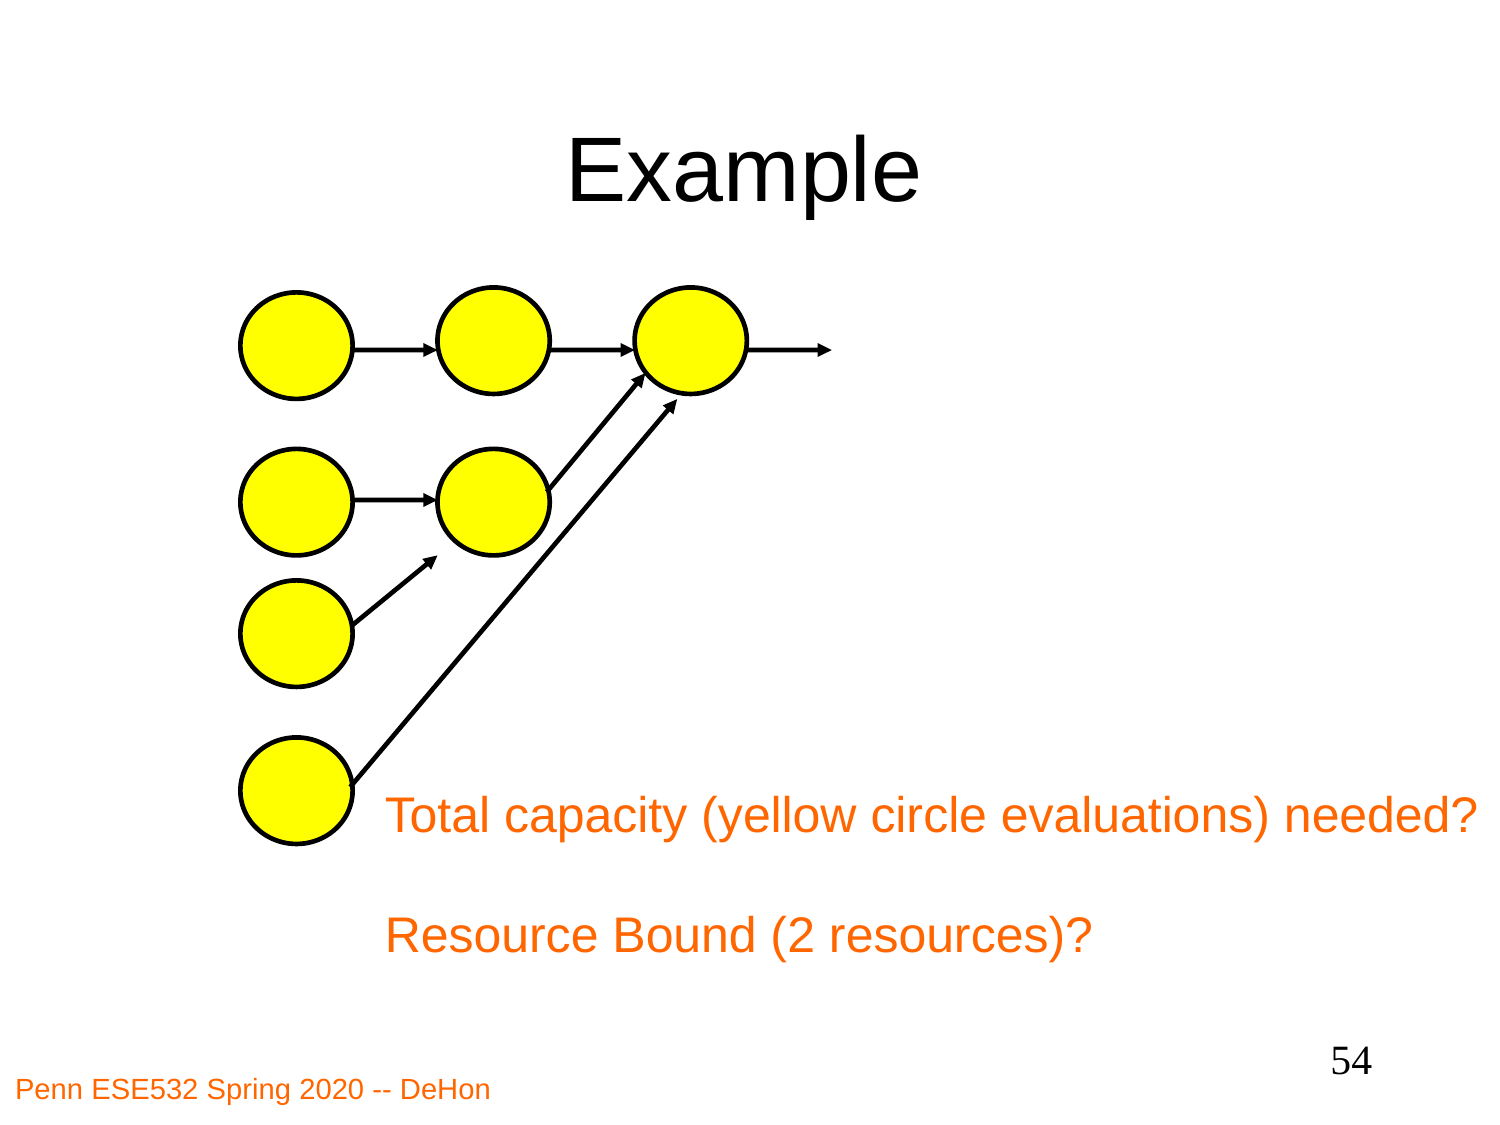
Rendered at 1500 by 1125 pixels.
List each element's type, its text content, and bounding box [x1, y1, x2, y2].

text_box [546, 373, 646, 492]
text_box Total capacity (yellow circle evaluations) needed? Resource Bound (2 resources)? [370, 774, 1494, 1030]
slide_number Penn ESE532 Spring 2020 -- DeHon [0, 1062, 688, 1125]
text_box [352, 343, 438, 357]
text_box [634, 287, 747, 394]
slide_number 54 [1074, 1030, 1388, 1101]
text_box [240, 448, 353, 556]
text_box [352, 493, 438, 507]
text_box [352, 555, 438, 626]
text_box [549, 343, 635, 357]
text_box [240, 737, 353, 844]
text_box [240, 292, 353, 399]
text_box [350, 399, 678, 788]
text_box [437, 448, 550, 556]
text_box [746, 343, 832, 357]
text_box [240, 580, 353, 687]
text_box [437, 287, 550, 394]
title Example [106, 70, 1382, 259]
